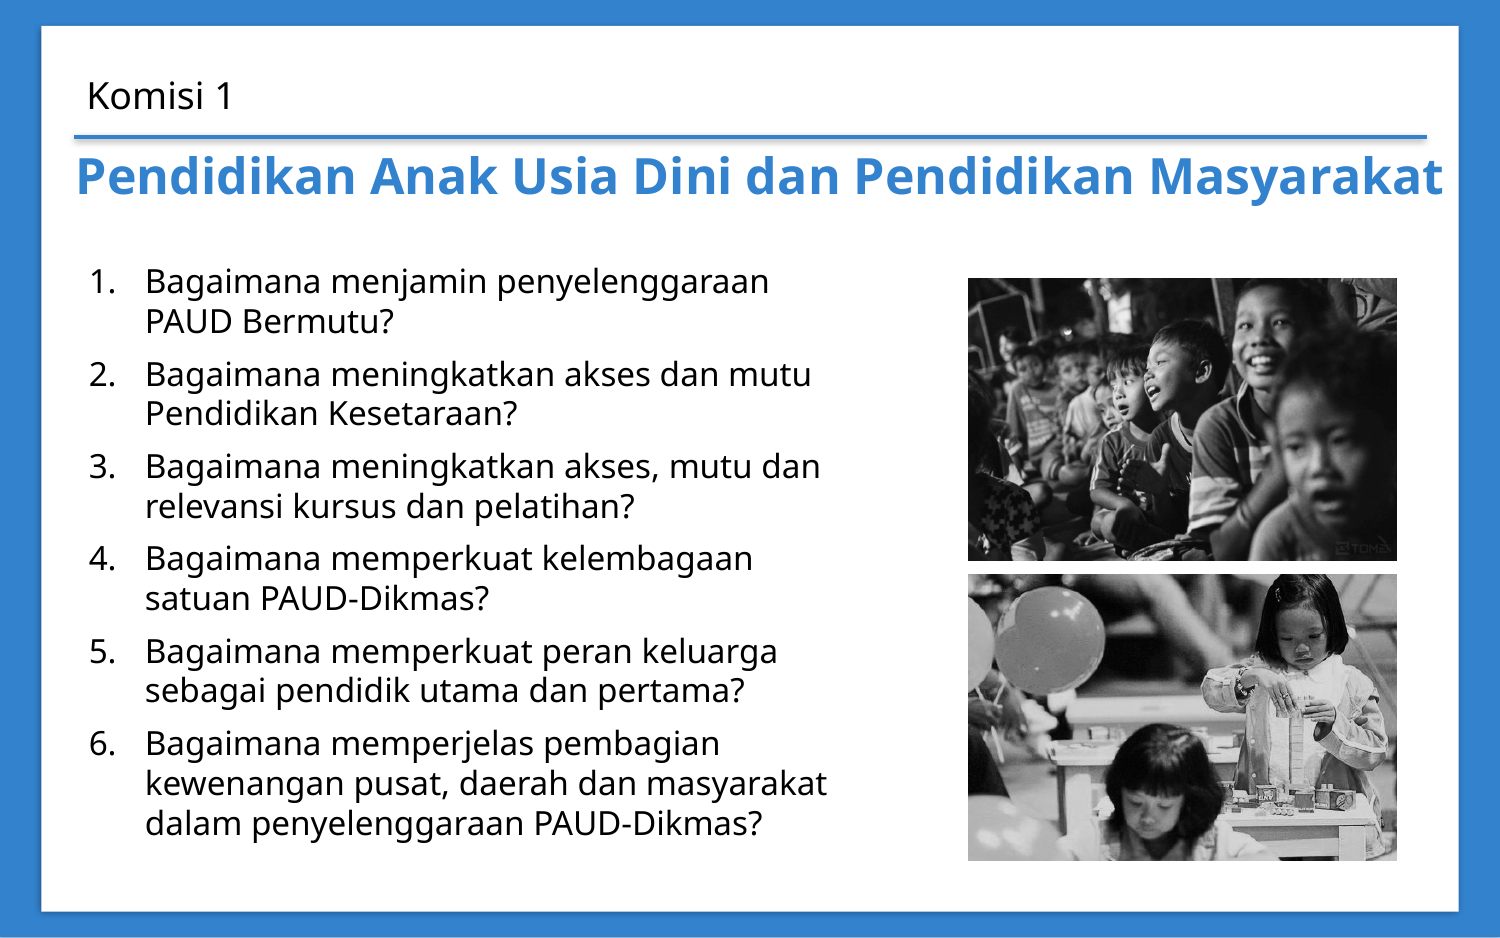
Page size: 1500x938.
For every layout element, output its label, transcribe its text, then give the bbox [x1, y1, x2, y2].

picture [968, 574, 1397, 861]
text_box Pendidikan Anak Usia Dini dan Pendidikan Masyarakat [61, 136, 1460, 212]
picture [968, 278, 1397, 561]
text_box Komisi 1 [71, 64, 251, 125]
text_box Bagaimana menjamin penyelenggaraan PAUD Bermutu? Bagaimana meningkatkan akses dan mutu Pendidikan Kesetaraan? Bagaimana meningkatkan akses, mutu dan relevansi kursus dan pelatihan? Bagaimana memperkuat kelembagaan satuan PAUD-Dikmas? Bagaimana memperkuat peran keluarga sebagai pendidik utama dan pertama? Bagaimana memperjelas pembagian kewenangan pusat, daerah dan masyarakat dalam penyelenggaraan PAUD-Dikmas? [74, 252, 859, 850]
